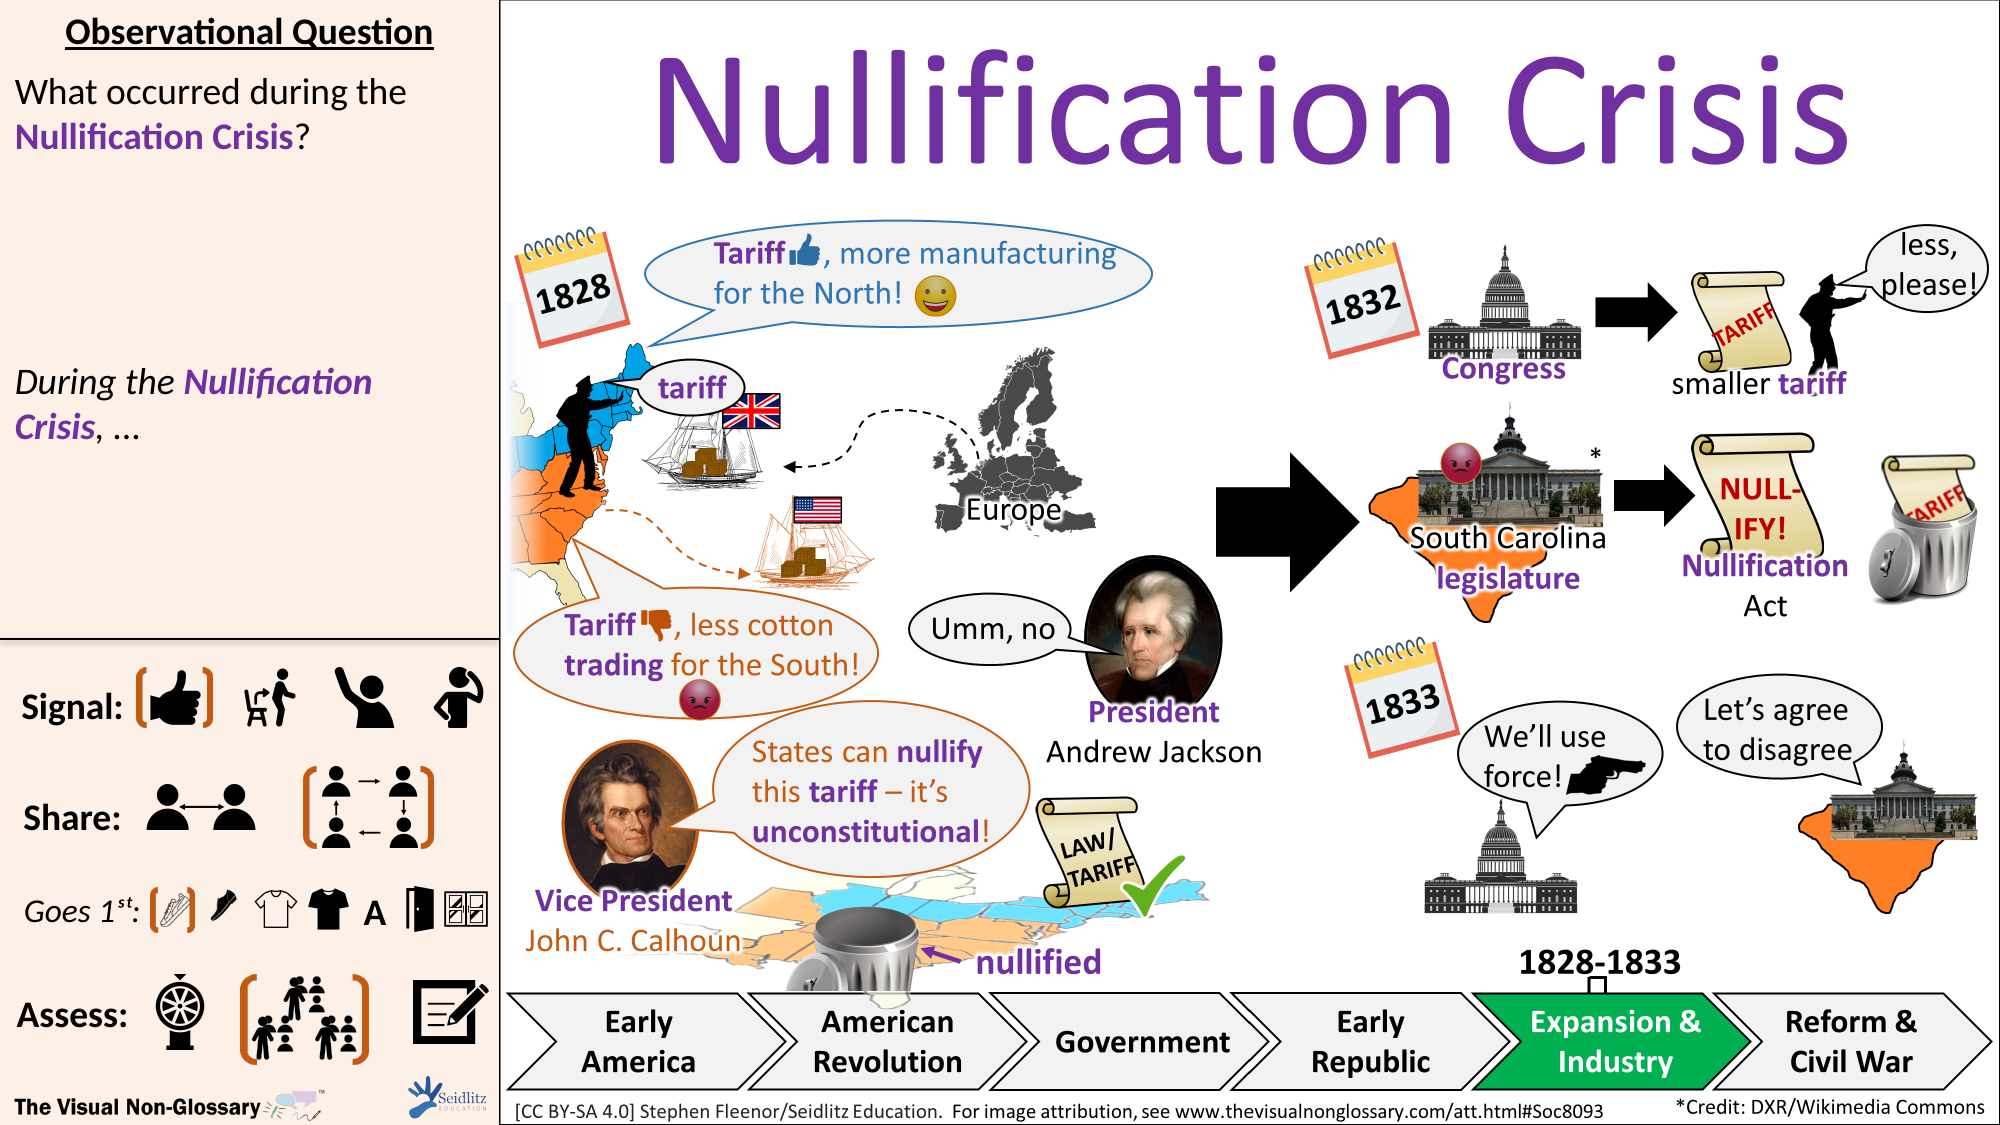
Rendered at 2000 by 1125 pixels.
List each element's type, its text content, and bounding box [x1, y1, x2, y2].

picture [403, 1073, 495, 1125]
text_box Assess: [1, 982, 137, 1043]
text_box A [348, 880, 402, 941]
text_box During the Nullification Crisis, ... [0, 349, 494, 455]
text_box What occurred during the Nullification Crisis? [0, 59, 494, 165]
text_box Goes 1ˢᵗ: [9, 881, 156, 937]
picture [142, 974, 218, 1051]
text_box Share: [8, 785, 137, 846]
picture [499, 0, 2000, 1125]
picture [305, 886, 352, 932]
picture [202, 886, 241, 925]
picture [397, 886, 490, 932]
picture [428, 667, 490, 728]
picture [413, 974, 490, 1051]
picture [239, 974, 370, 1066]
picture [334, 667, 395, 728]
picture [253, 886, 299, 932]
picture [149, 886, 196, 934]
text_box Observational Question [50, 0, 449, 59]
picture [0, 1084, 328, 1125]
picture [145, 784, 257, 830]
picture [302, 766, 434, 850]
picture [136, 667, 214, 728]
text_box Signal: [6, 674, 136, 735]
picture [239, 667, 301, 728]
